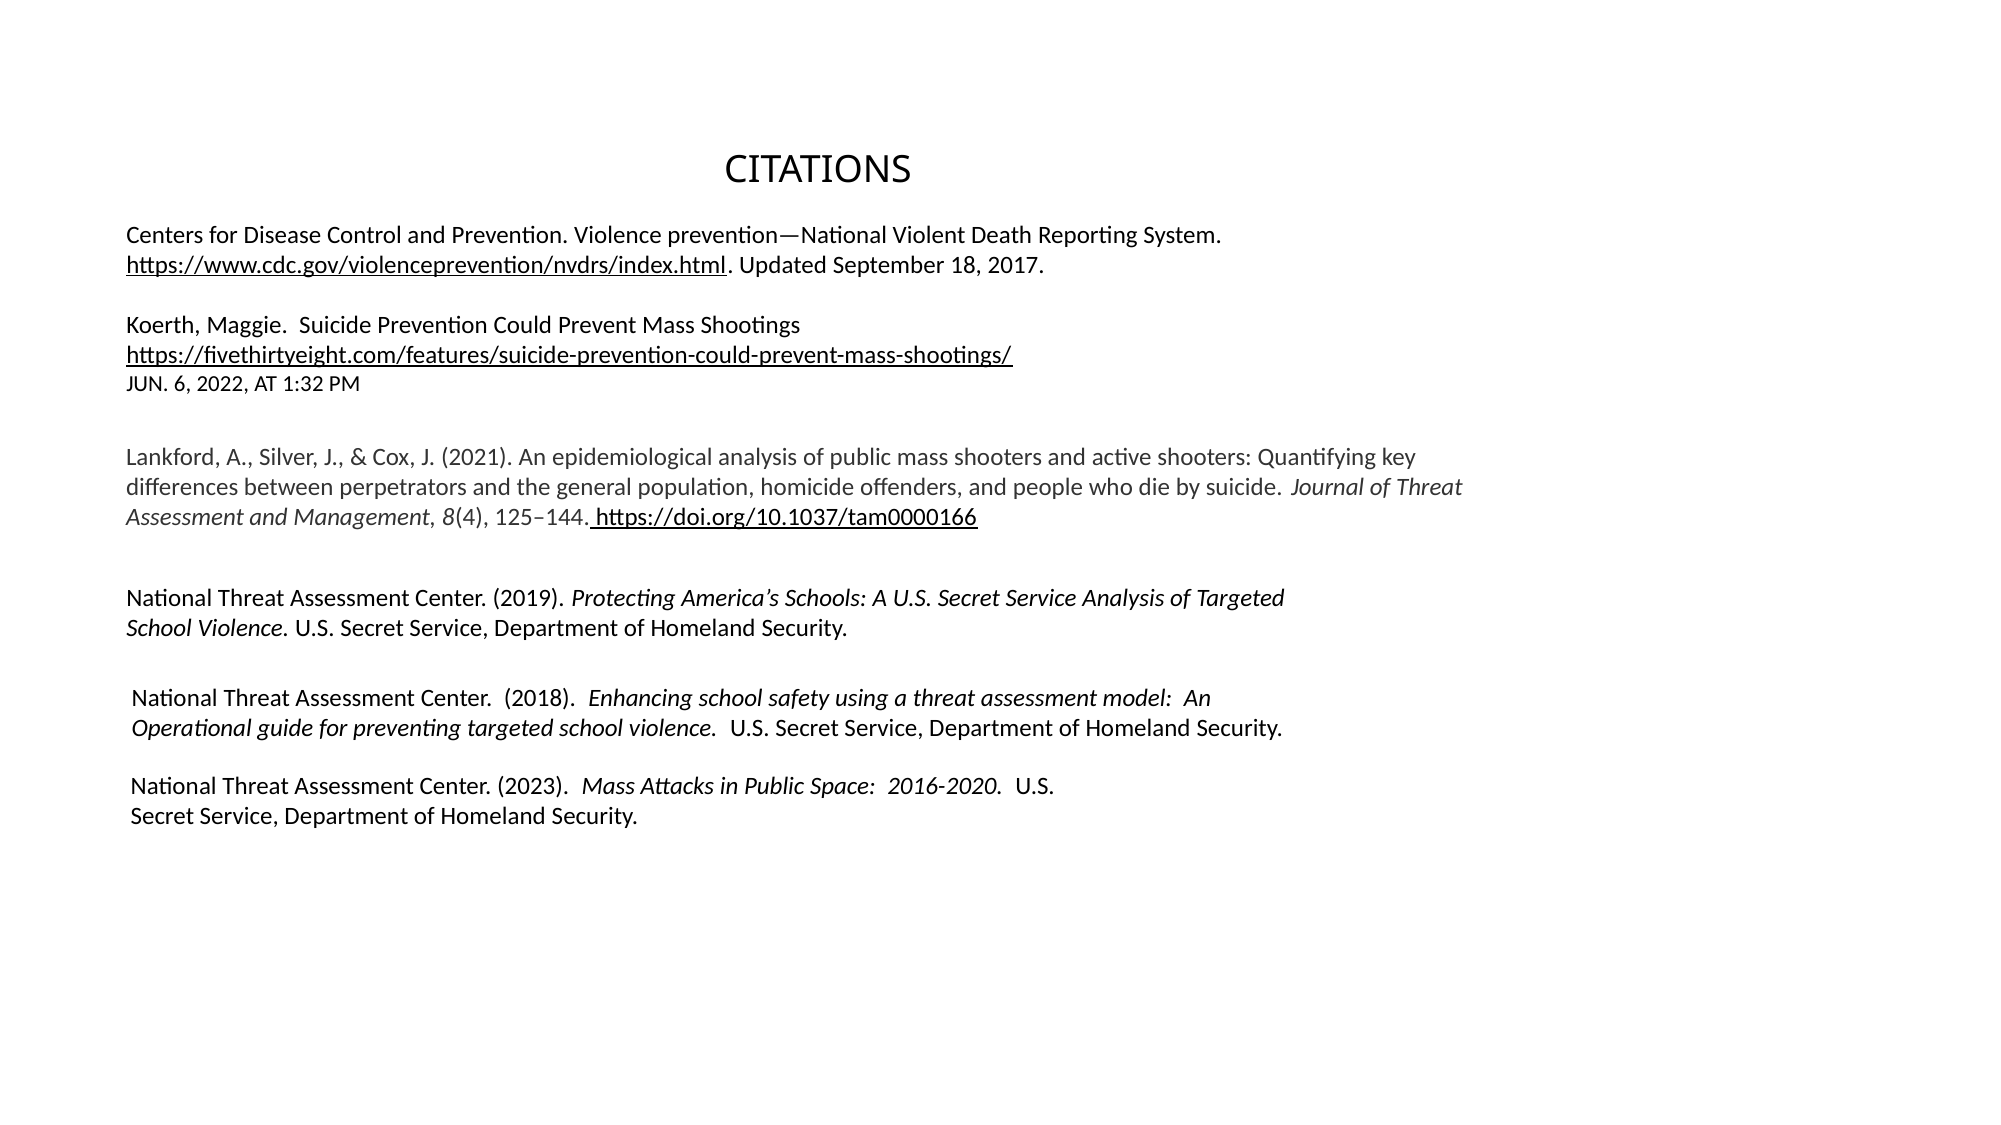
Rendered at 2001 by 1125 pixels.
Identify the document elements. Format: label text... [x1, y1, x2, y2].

text_box National Threat Assessment Center. (2018). Enhancing school safety using a threat assessment model: An Operational guide for preventing targeted school violence. U.S. Secret Service, Department of Homeland Security. [116, 674, 1311, 749]
text_box Lankford, A., Silver, J., & Cox, J. (2021). An epidemiological analysis of public mass shooters and active shooters: Quantifying key differences between perpetrators and the general population, homicide offenders, and people who die by suicide. Journal of Threat Assessment and Management, 8(4), 125–144. https://doi.org/10.1037/tam0000166 [111, 433, 1490, 538]
text_box National Threat Assessment Center. (2019). Protecting America’s Schools: A U.S. Secret Service Analysis of Targeted School Violence. U.S. Secret Service, Department of Homeland Security. [111, 574, 1303, 650]
text_box Centers for Disease Control and Prevention. Violence prevention—National Violent Death Reporting System. https://www.cdc.gov/violenceprevention/nvdrs/index.html. Updated September 18, 2017. [111, 210, 1627, 286]
text_box National Threat Assessment Center. (2023). Mass Attacks in Public Space: 2016-2020. U.S. Secret Service, Department of Homeland Security. [115, 762, 1070, 838]
text_box CITATIONS [709, 137, 927, 198]
text_box [924, 487, 1075, 574]
text_box Koerth, Maggie. Suicide Prevention Could Prevent Mass Shootings https://fivethirtyeight.com/features/suicide-prevention-could-prevent-mass-shootings/ JUN. 6, 2022, AT 1:32 PM [111, 301, 1272, 433]
